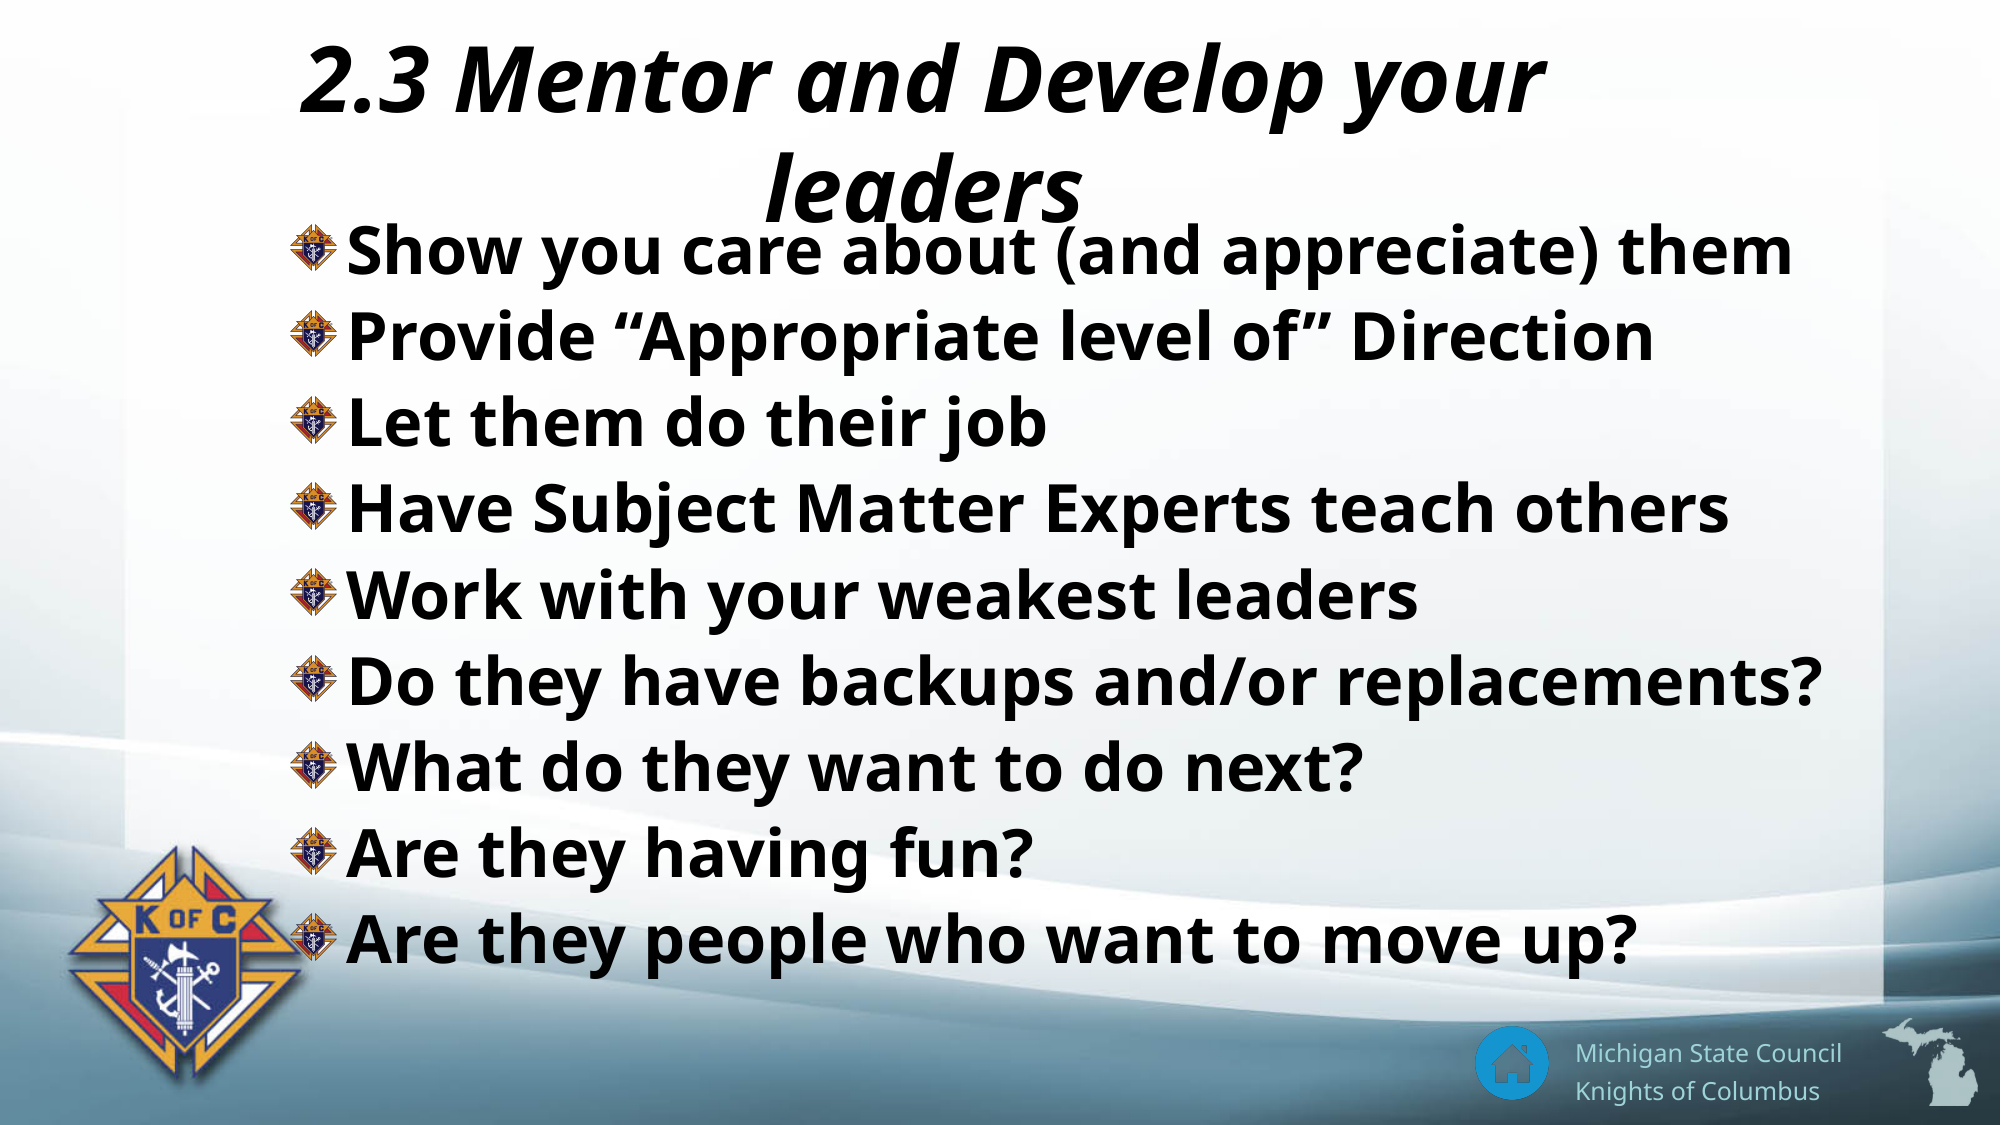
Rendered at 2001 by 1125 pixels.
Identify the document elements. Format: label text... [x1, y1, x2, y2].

title 2.3 Mentor and Develop your leaders [124, 37, 1726, 226]
picture [0, 0, 2000, 1125]
list Show you care about (and appreciate) them Provide “Appropriate level of” Direction Let them do their job Have Subject Matter Experts teach others Work with your weakest leaders Do they have backups and/or replacements? What do they want to do next? Are they having fun? Are they people who want to move up? [274, 199, 1851, 988]
